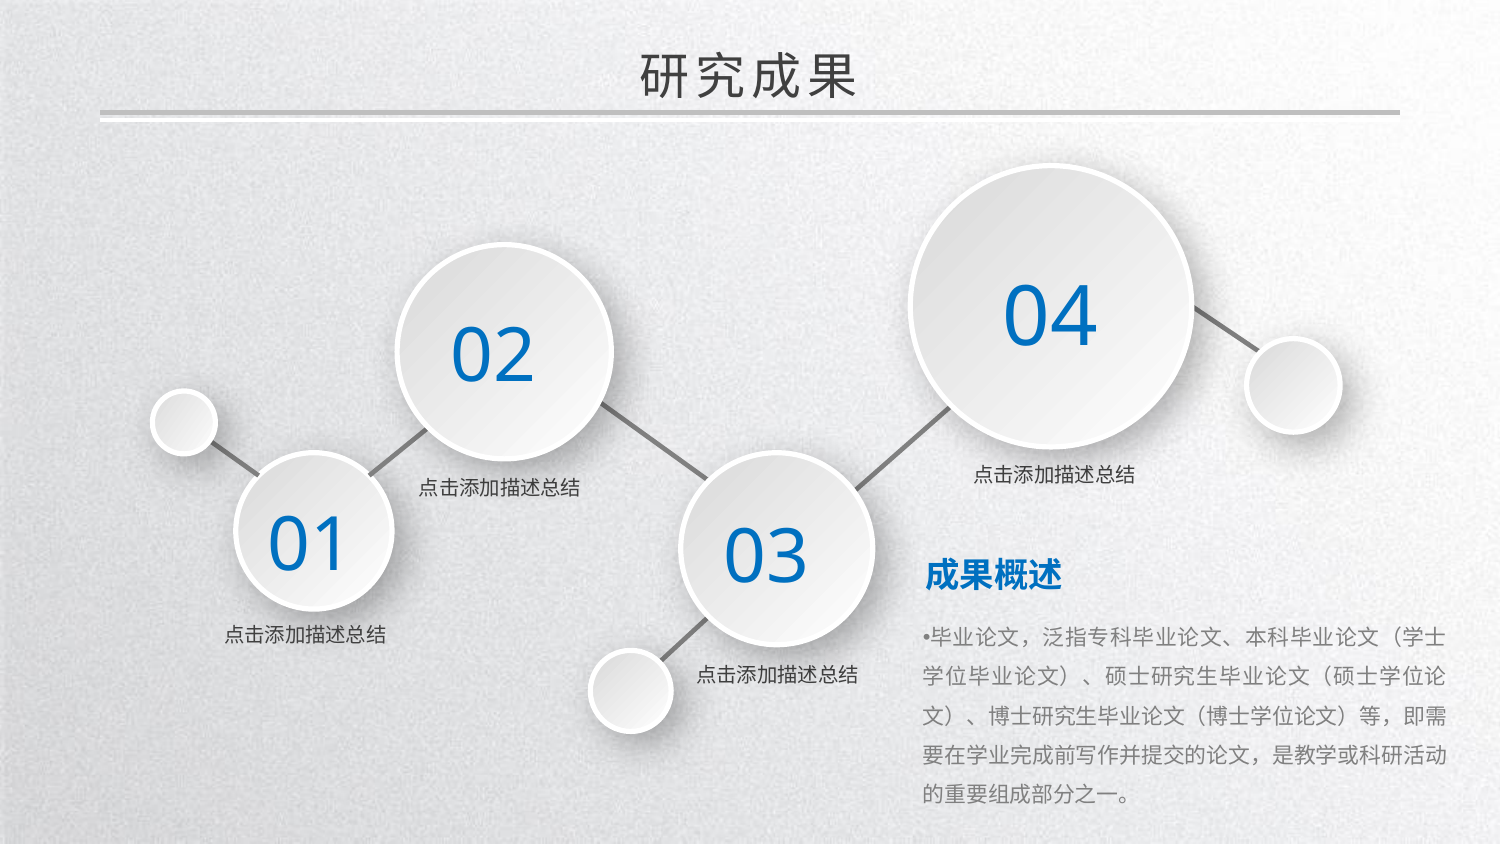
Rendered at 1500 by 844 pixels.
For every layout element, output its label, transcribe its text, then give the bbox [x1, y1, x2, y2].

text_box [848, 405, 952, 496]
text_box 毕业论文，泛指专科毕业论文、本科毕业论文（学士学位毕业论文）、硕士研究生毕业论文（硕士学位论文）、博士研究生毕业论文（博士学位论文）等，即需要在学业完成前写作并提交的论文，是教学或科研活动的重要组成部分之一。 [911, 604, 1459, 813]
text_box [1198, 305, 1261, 353]
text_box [396, 244, 612, 460]
text_box 点击添加描述总结 [396, 463, 615, 506]
text_box [150, 388, 218, 456]
text_box 成果概述 [911, 546, 1293, 602]
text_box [235, 452, 393, 610]
text_box [1244, 336, 1343, 435]
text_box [368, 427, 429, 476]
text_box 点击添加描述总结 [699, 650, 892, 693]
text_box 点击添加描述总结 [195, 610, 420, 653]
text_box 点击添加描述总结 [956, 456, 1167, 493]
picture [0, 0, 1500, 844]
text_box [209, 440, 259, 476]
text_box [680, 452, 873, 645]
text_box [659, 616, 710, 663]
text_box [588, 648, 674, 734]
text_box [910, 165, 1192, 448]
text_box 研究成果 [624, 37, 873, 112]
